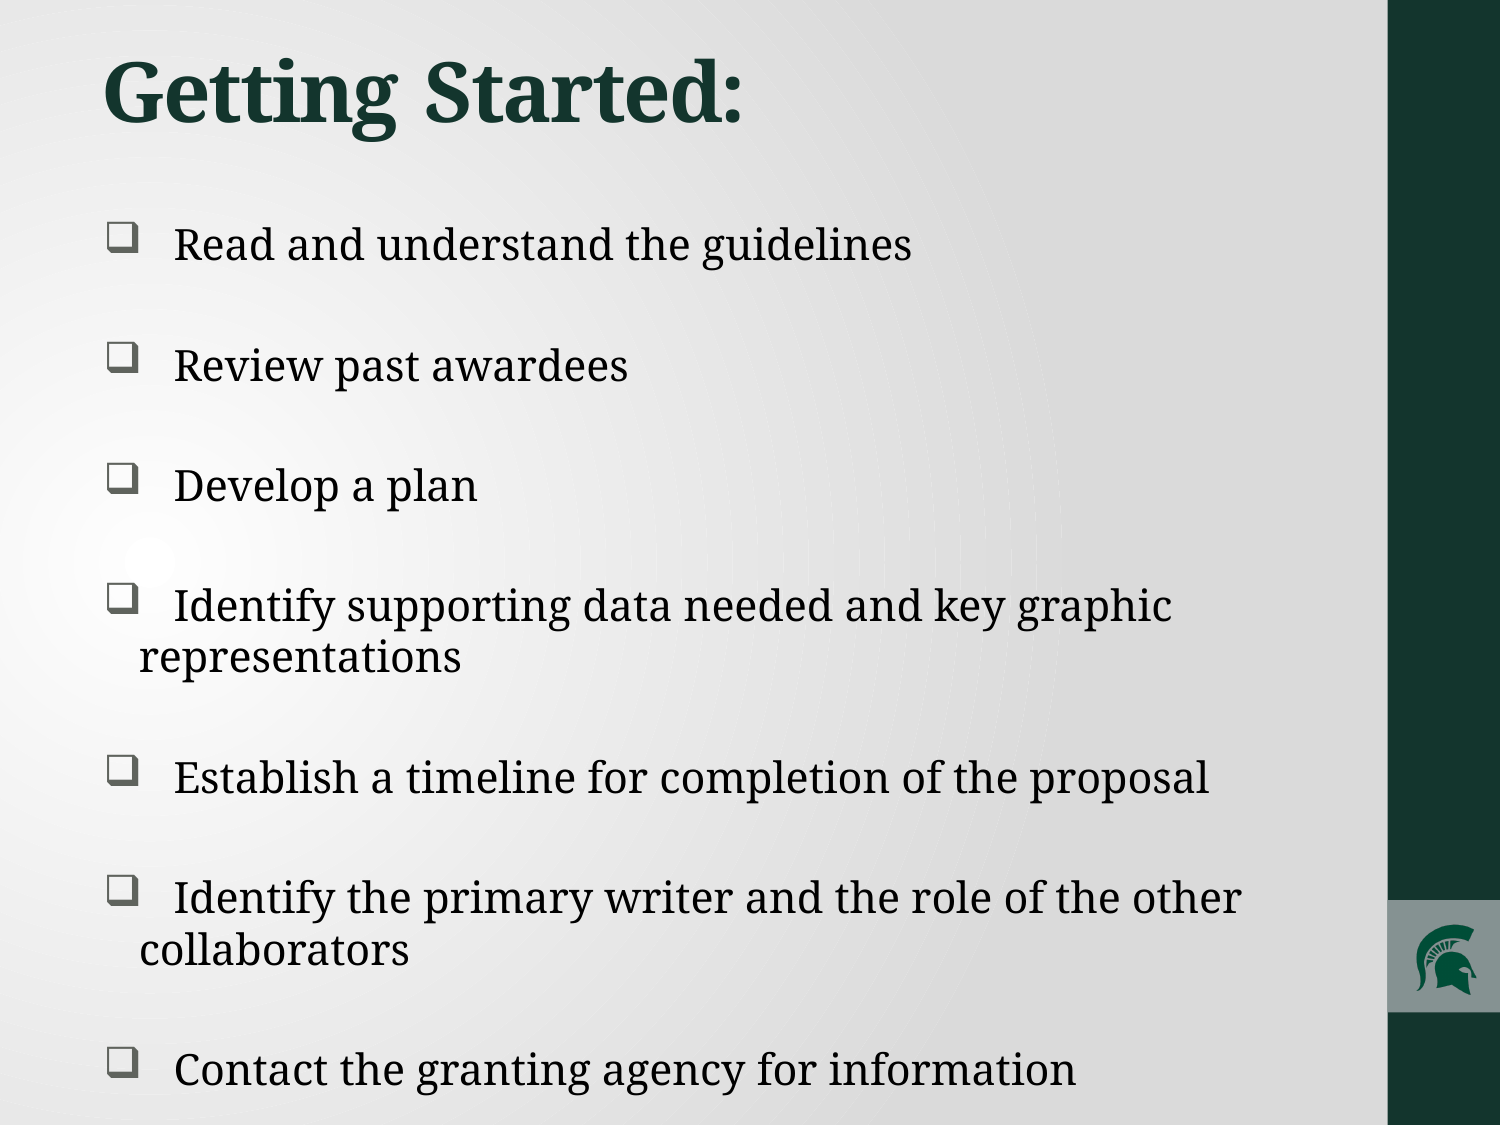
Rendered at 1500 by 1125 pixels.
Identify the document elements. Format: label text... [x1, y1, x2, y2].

list Read and understand the guidelines Review past awardees Develop a plan Identify supporting data needed and key graphic representations Establish a timeline for completion of the proposal Identify the primary writer and the role of the other collaborators Contact the granting agency for information [70, 210, 1321, 1109]
title Getting Started: [75, 45, 1325, 233]
